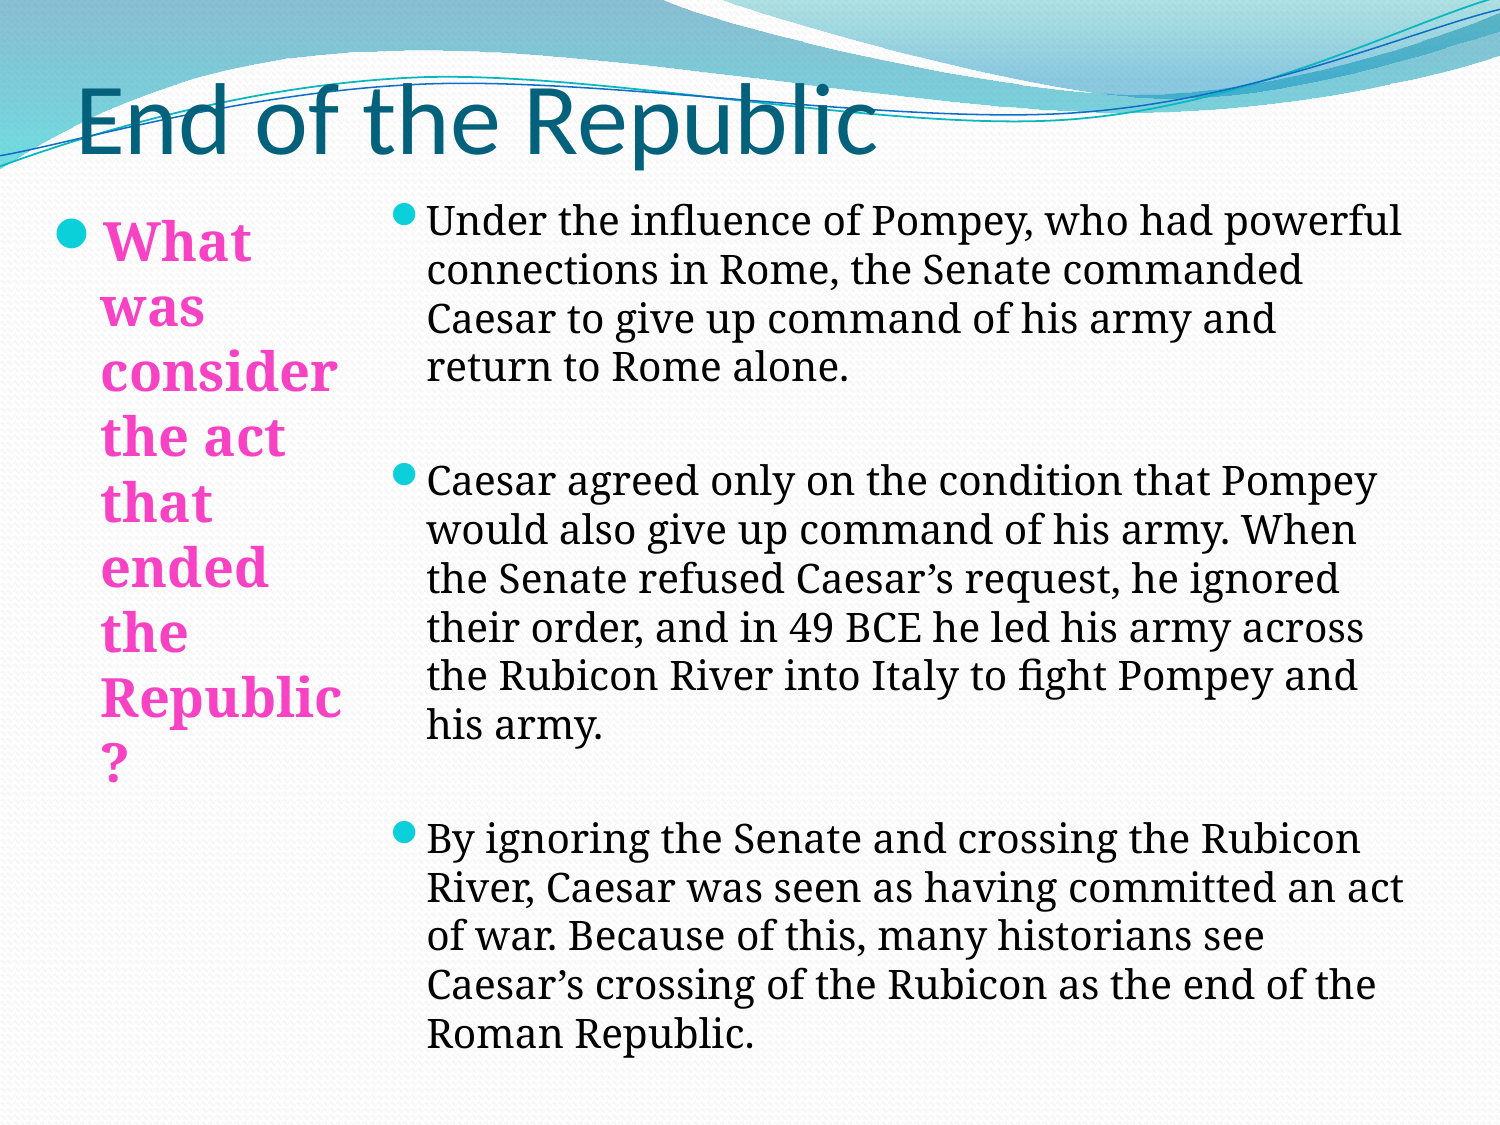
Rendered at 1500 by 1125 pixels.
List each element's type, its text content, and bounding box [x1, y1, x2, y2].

list What was consider the act that ended the Republic? [37, 200, 375, 1005]
title End of the Republic [75, 45, 1425, 175]
list Under the influence of Pompey, who had powerful connections in Rome, the Senate commanded Caesar to give up command of his army and return to Rome alone. Caesar agreed only on the condition that Pompey would also give up command of his army. When the Senate refused Caesar’s request, he ignored their order, and in 49 BCE he led his army across the Rubicon River into Italy to fight Pompey and his army. By ignoring the Senate and crossing the Rubicon River, Caesar was seen as having committed an act of war. Because of this, many historians see Caesar’s crossing of the Rubicon as the end of the Roman Republic. [375, 187, 1425, 1075]
